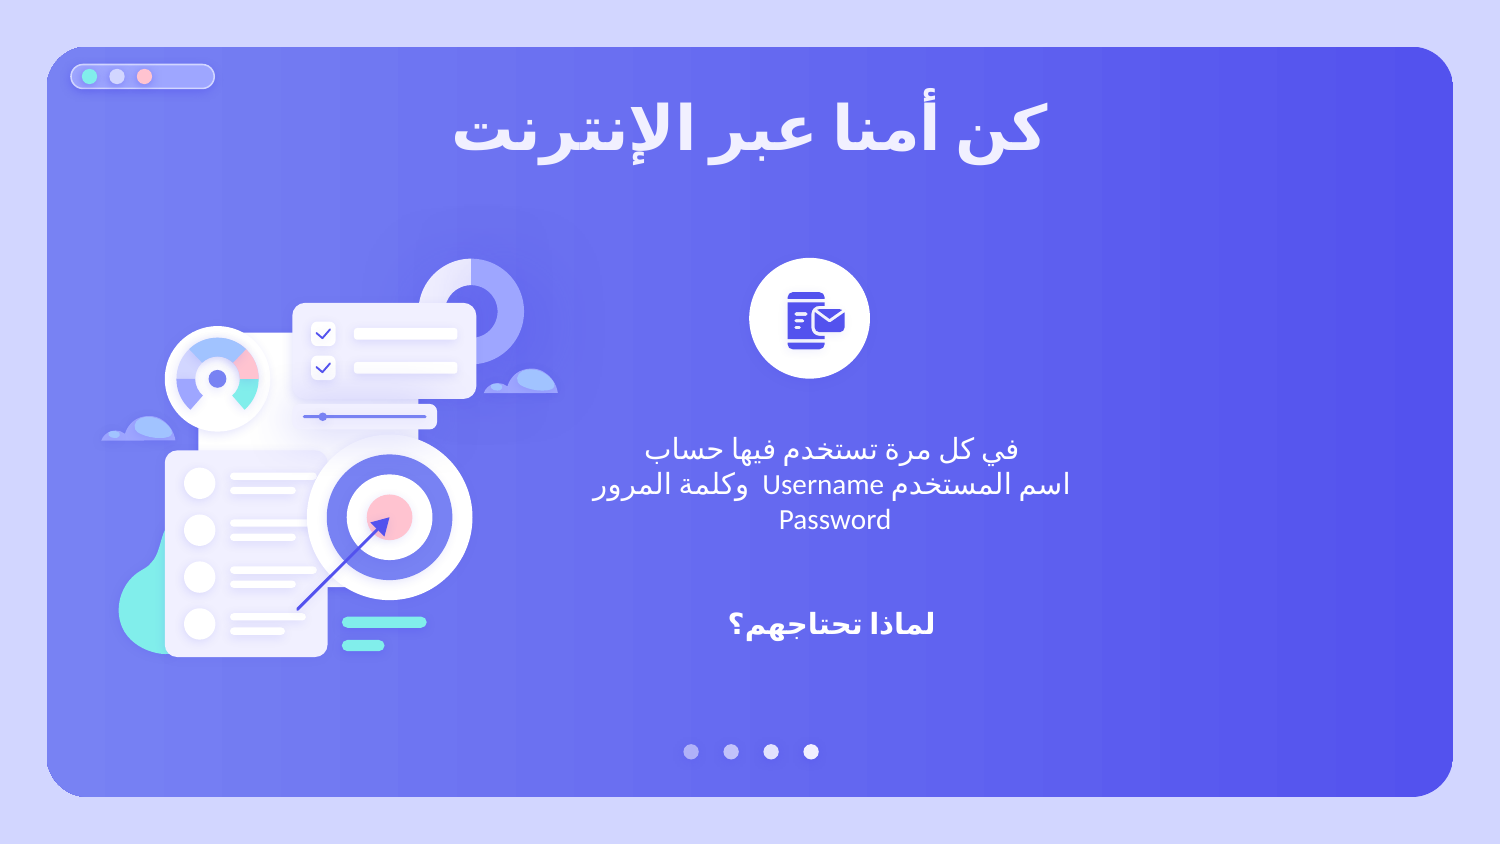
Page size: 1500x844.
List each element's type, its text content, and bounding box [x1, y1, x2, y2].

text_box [787, 291, 845, 350]
text_box [749, 258, 870, 378]
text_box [100, 258, 559, 658]
subtitle في كل مرة تستخدم فيها حساب اسم المستخدم Username وكلمة المرور Password لماذا تحتاجهم؟ [563, 452, 1144, 619]
title كن أمنا عبر الإنترنت [118, 72, 1382, 167]
